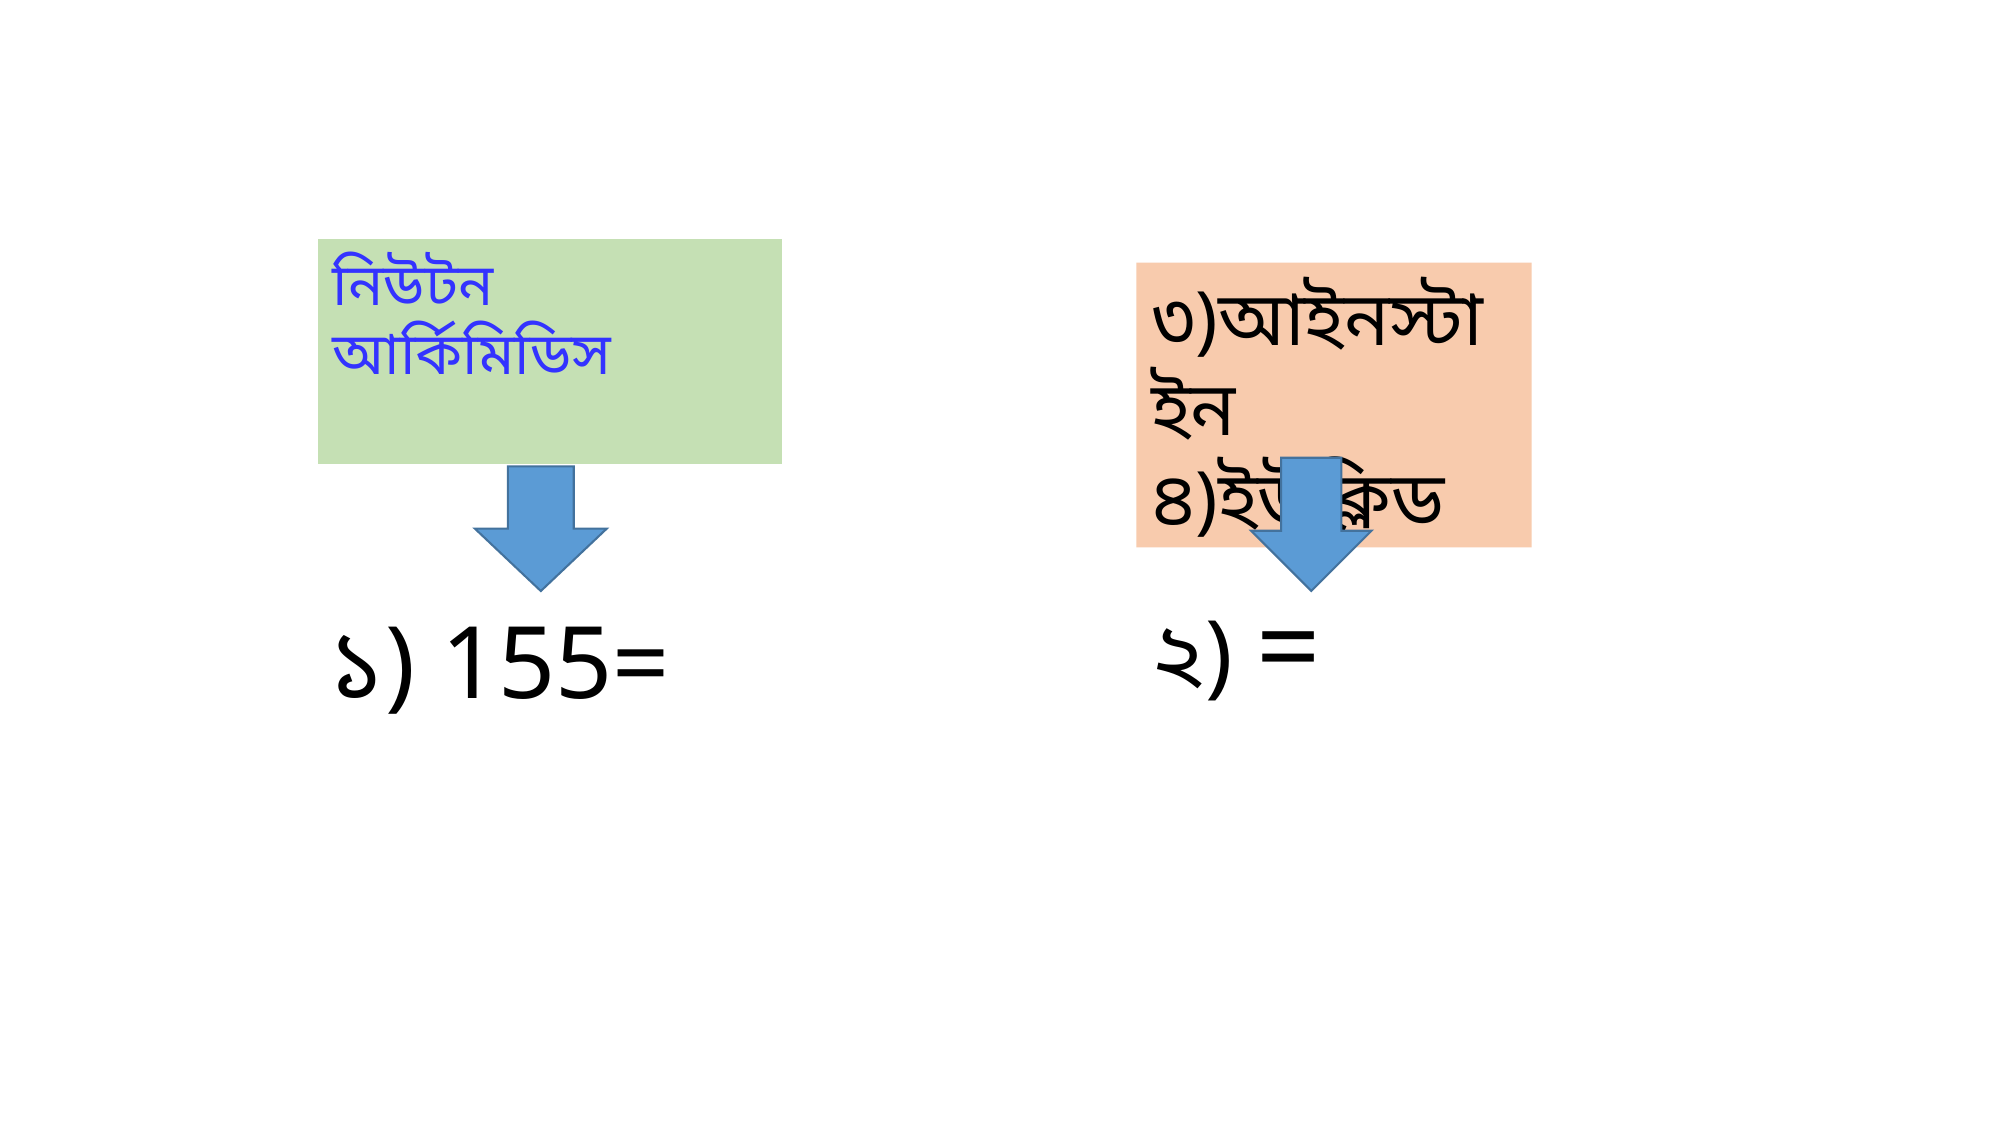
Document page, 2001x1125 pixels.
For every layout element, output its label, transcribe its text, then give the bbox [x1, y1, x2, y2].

text_box [472, 465, 610, 593]
text_box নিউটন আর্কিমিডিস [318, 239, 782, 464]
text_box ৩)আইনস্টাইন ৪)ইউক্লিড [1136, 262, 1532, 548]
text_box [1248, 456, 1375, 593]
